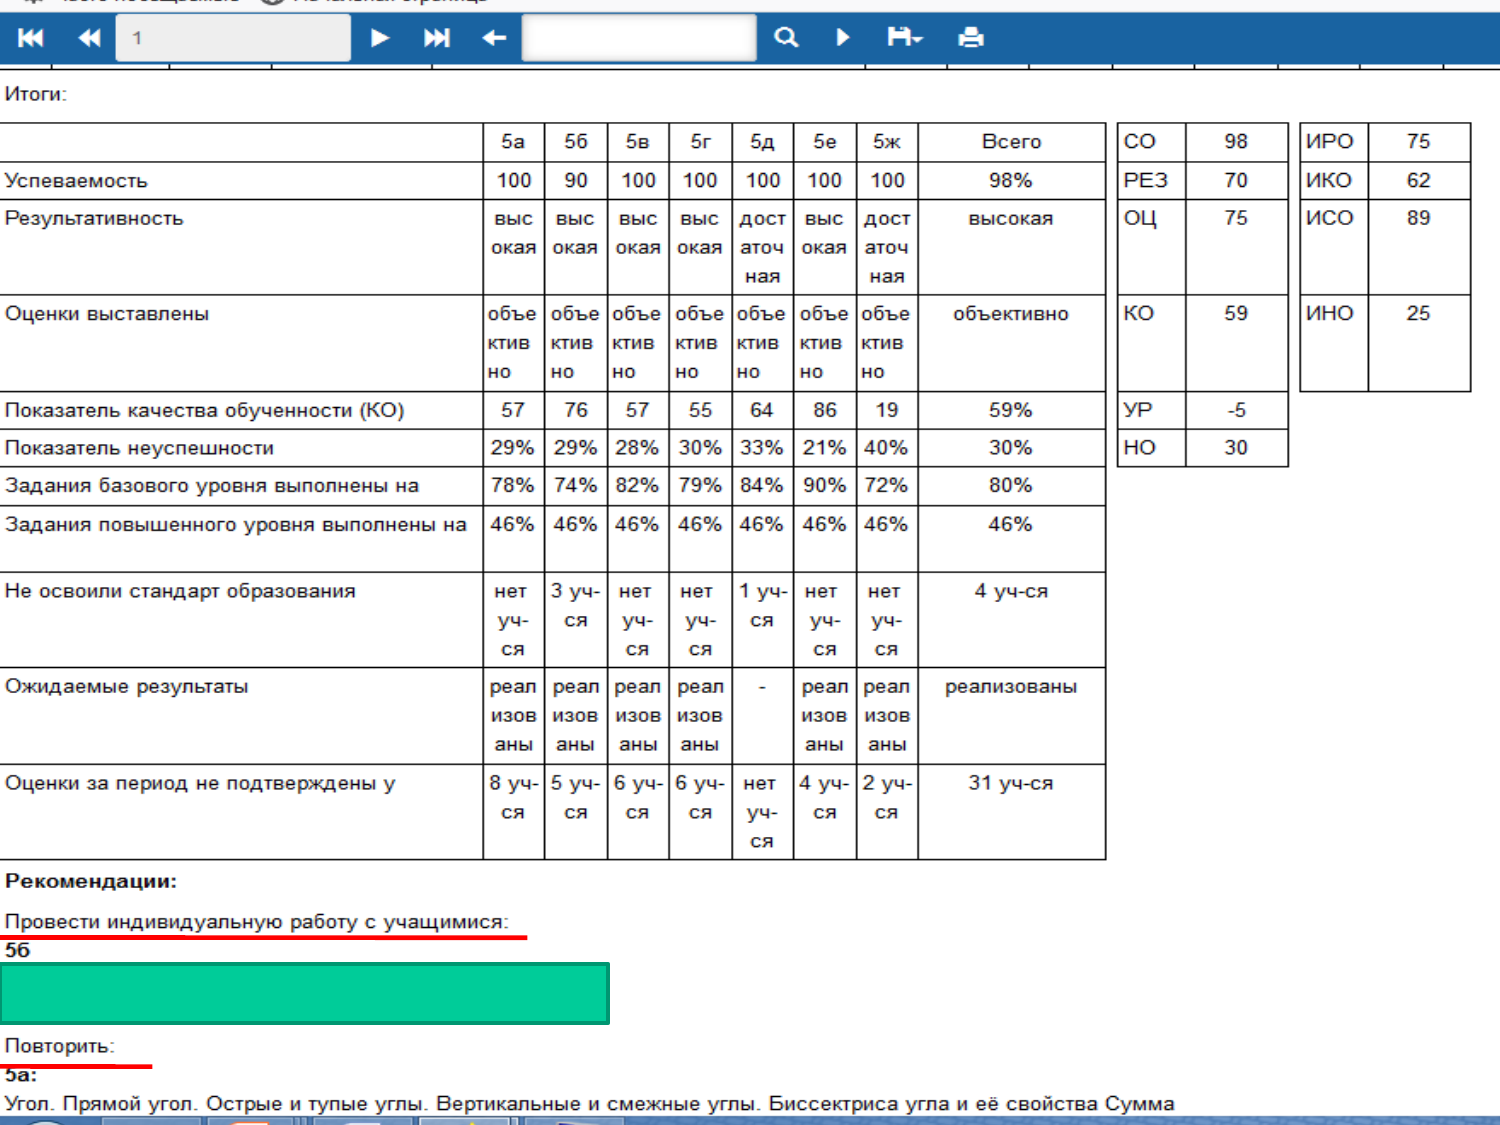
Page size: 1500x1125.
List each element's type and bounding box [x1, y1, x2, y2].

list [0, 0, 1500, 1125]
